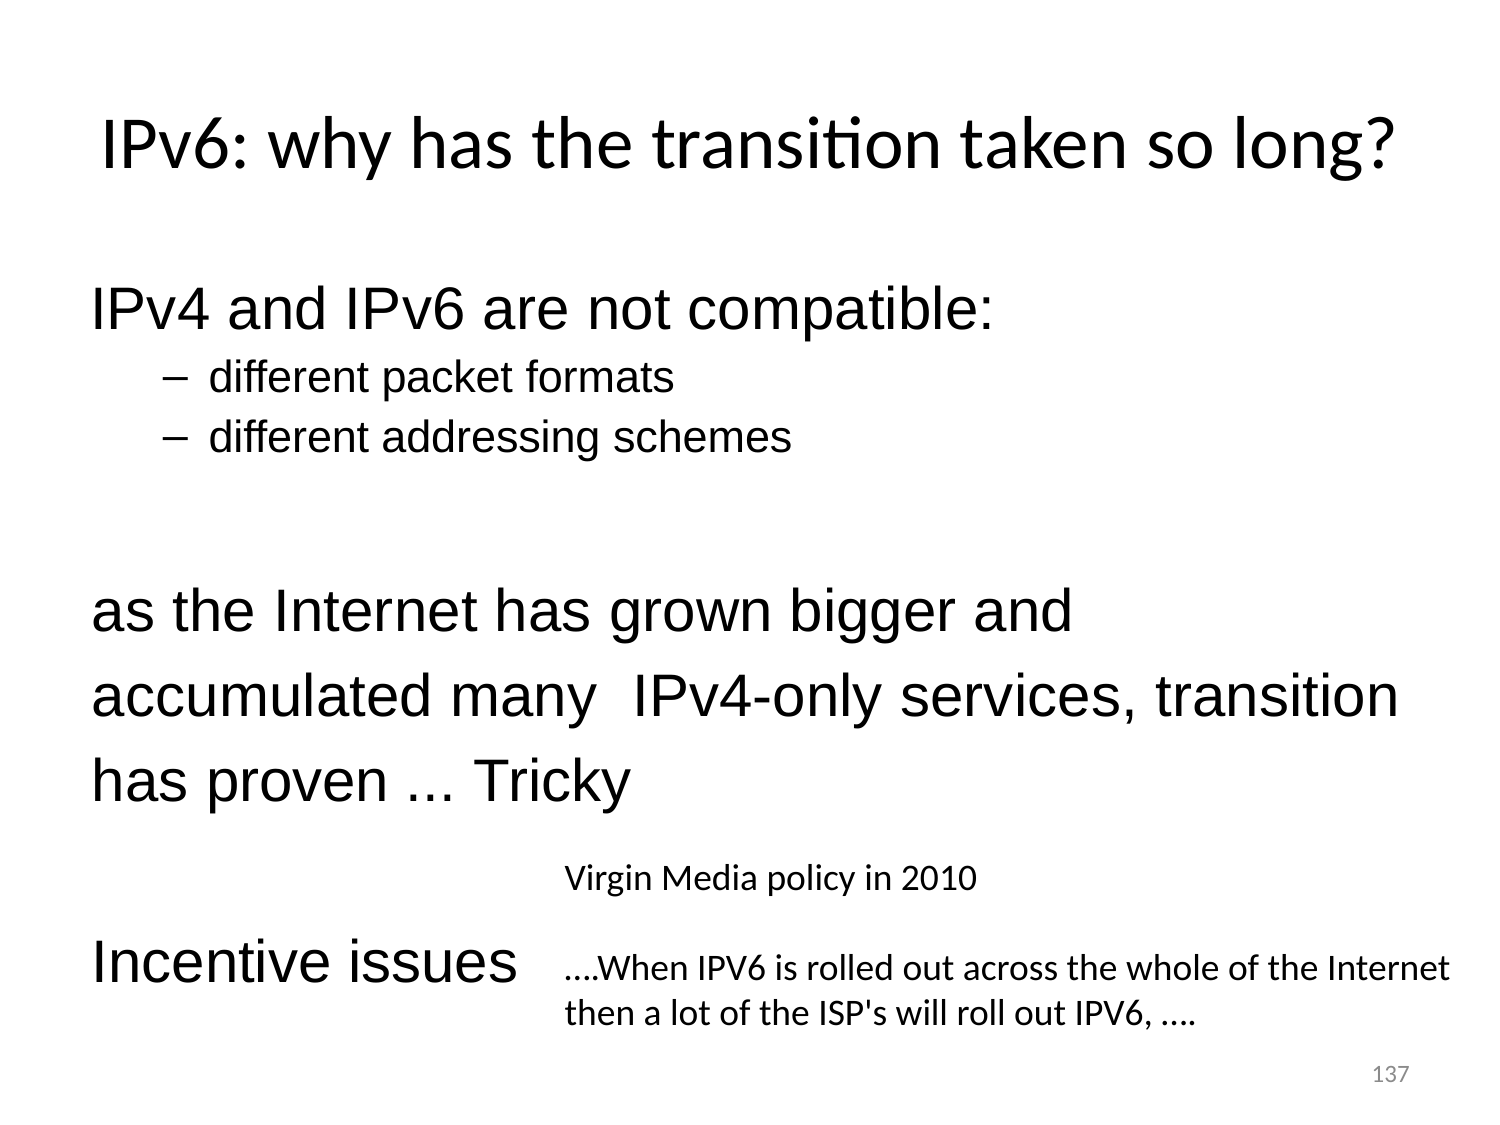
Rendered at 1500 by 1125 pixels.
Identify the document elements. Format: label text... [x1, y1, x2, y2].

title IPv6: why has the transition taken so long? [75, 45, 1425, 233]
text_box Virgin Media policy in 2010 ….When IPV6 is rolled out across the whole of the Internet then a lot of the ISP's will roll out IPV6, …. [549, 845, 1500, 1041]
list IPv4 and IPv6 are not compatible: different packet formats different addressing schemes as the Internet has grown bigger and accumulated many IPv4-only services, transition has proven ... Tricky Incentive issues [75, 262, 1425, 1005]
slide_number 137 [1074, 1042, 1425, 1103]
